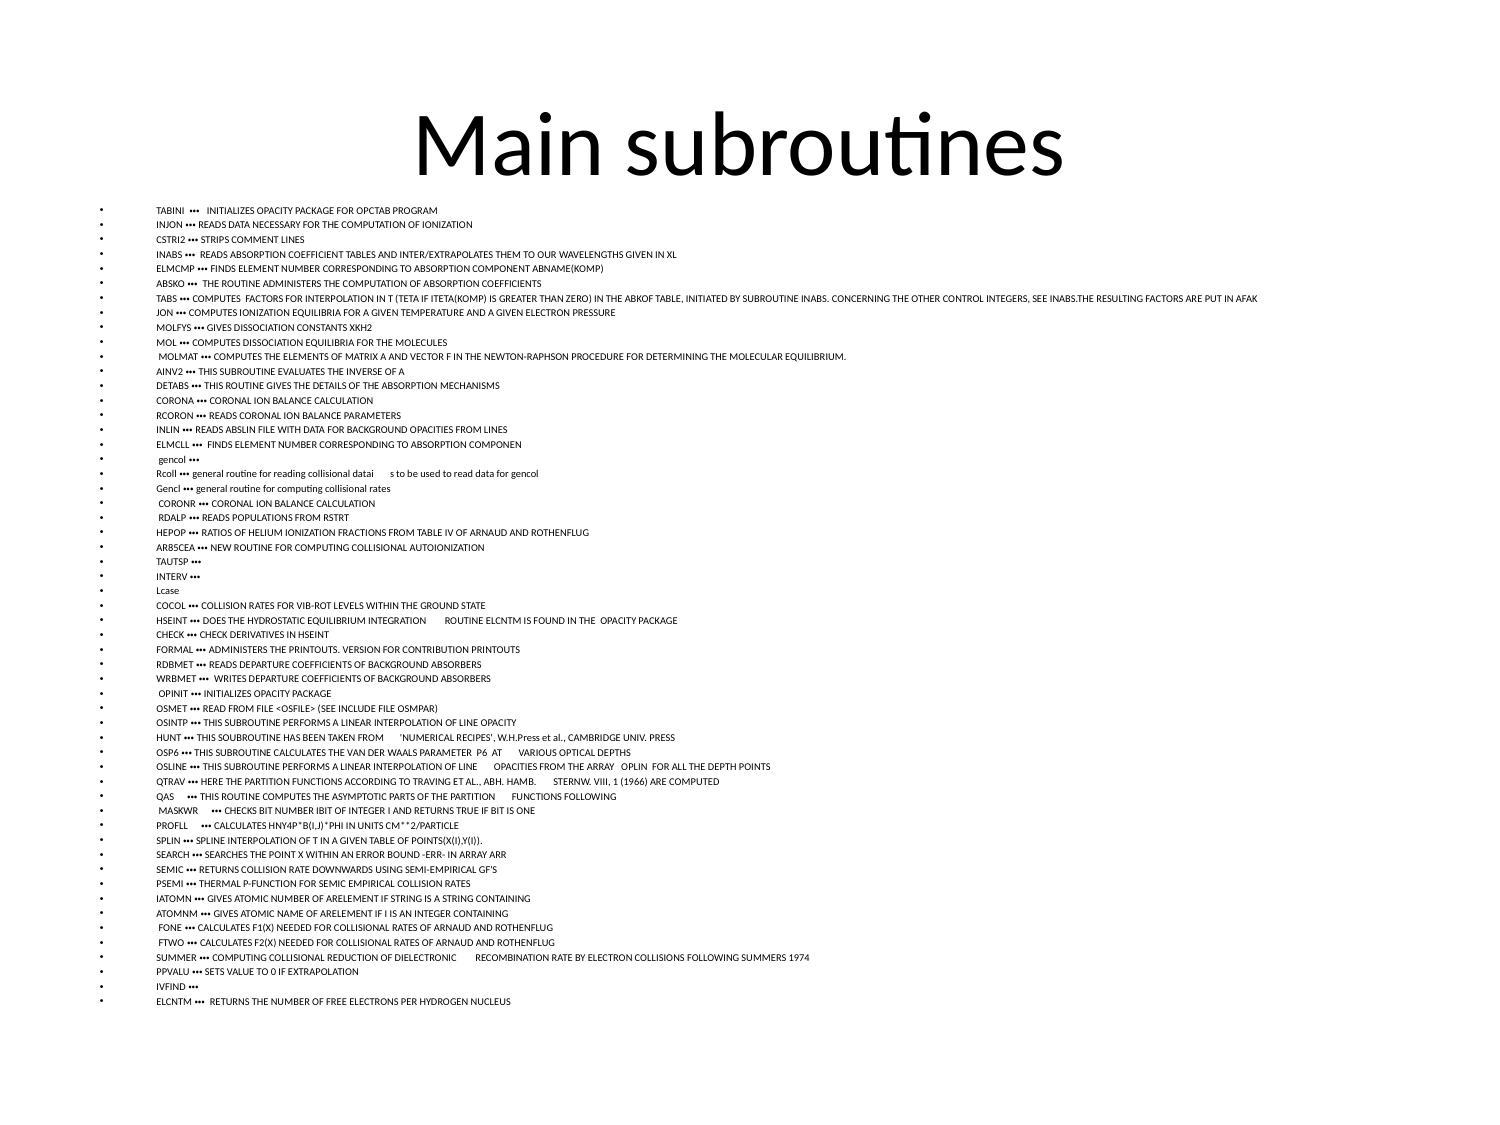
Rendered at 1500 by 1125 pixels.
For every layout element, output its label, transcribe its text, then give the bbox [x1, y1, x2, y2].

list TABINI ・・・ INITIALIZES OPACITY PACKAGE FOR OPCTAB PROGRAM INJON・・・READS DATA NECESSARY FOR THE COMPUTATION OF IONIZATION CSTRI2・・・STRIPS COMMENT LINES INABS・・・ READS ABSORPTION COEFFICIENT TABLES AND INTER/EXTRAPOLATES THEM TO OUR WAVELENGTHS GIVEN IN XL ELMCMP・・・FINDS ELEMENT NUMBER CORRESPONDING TO ABSORPTION COMPONENT ABNAME(KOMP) ABSKO・・・ THE ROUTINE ADMINISTERS THE COMPUTATION OF ABSORPTION COEFFICIENTS TABS・・・COMPUTES FACTORS FOR INTERPOLATION IN T (TETA IF ITETA(KOMP) IS GREATER THAN ZERO) IN THE ABKOF TABLE, INITIATED BY SUBROUTINE INABS. CONCERNING THE OTHER CONTROL INTEGERS, SEE INABS.THE RESULTING FACTORS ARE PUT IN AFAK JON・・・COMPUTES IONIZATION EQUILIBRIA FOR A GIVEN TEMPERATURE AND A GIVEN ELECTRON PRESSURE MOLFYS・・・GIVES DISSOCIATION CONSTANTS XKH2 MOL・・・COMPUTES DISSOCIATION EQUILIBRIA FOR THE MOLECULES MOLMAT・・・COMPUTES THE ELEMENTS OF MATRIX A AND VECTOR F IN THE NEWTON-RAPHSON PROCEDURE FOR DETERMINING THE MOLECULAR EQUILIBRIUM. AINV2・・・THIS SUBROUTINE EVALUATES THE INVERSE OF A DETABS・・・THIS ROUTINE GIVES THE DETAILS OF THE ABSORPTION MECHANISMS CORONA・・・CORONAL ION BALANCE CALCULATION RCORON・・・READS CORONAL ION BALANCE PARAMETERS INLIN・・・READS ABSLIN FILE WITH DATA FOR BACKGROUND OPACITIES FROM LINES ELMCLL・・・ FINDS ELEMENT NUMBER CORRESPONDING TO ABSORPTION COMPONEN gencol・・・ Rcoll・・・general routine for reading collisional datai s to be used to read data for gencol Gencl・・・general routine for computing collisional rates CORONR・・・CORONAL ION BALANCE CALCULATION RDALP・・・READS POPULATIONS FROM RSTRT HEPOP・・・RATIOS OF HELIUM IONIZATION FRACTIONS FROM TABLE IV OF ARNAUD AND ROTHENFLUG AR85CEA・・・NEW ROUTINE FOR COMPUTING COLLISIONAL AUTOIONIZATION TAUTSP・・・ INTERV・・・ Lcase COCOL・・・COLLISION RATES FOR VIB-ROT LEVELS WITHIN THE GROUND STATE HSEINT・・・DOES THE HYDROSTATIC EQUILIBRIUM INTEGRATION ROUTINE ELCNTM IS FOUND IN THE OPACITY PACKAGE CHECK・・・CHECK DERIVATIVES IN HSEINT FORMAL・・・ADMINISTERS THE PRINTOUTS. VERSION FOR CONTRIBUTION PRINTOUTS RDBMET・・・READS DEPARTURE COEFFICIENTS OF BACKGROUND ABSORBERS WRBMET・・・ WRITES DEPARTURE COEFFICIENTS OF BACKGROUND ABSORBERS OPINIT・・・INITIALIZES OPACITY PACKAGE OSMET・・・READ FROM FILE <OSFILE> (SEE INCLUDE FILE OSMPAR) OSINTP・・・THIS SUBROUTINE PERFORMS A LINEAR INTERPOLATION OF LINE OPACITY HUNT・・・THIS SOUBROUTINE HAS BEEN TAKEN FROM 'NUMERICAL RECIPES', W.H.Press et al., CAMBRIDGE UNIV. PRESS OSP6・・・THIS SUBROUTINE CALCULATES THE VAN DER WAALS PARAMETER P6 AT VARIOUS OPTICAL DEPTHS OSLINE・・・THIS SUBROUTINE PERFORMS A LINEAR INTERPOLATION OF LINE OPACITIES FROM THE ARRAY OPLIN FOR ALL THE DEPTH POINTS QTRAV・・・HERE THE PARTITION FUNCTIONS ACCORDING TO TRAVING ET AL., ABH. HAMB. STERNW. VIII, 1 (1966) ARE COMPUTED QAS ・・・THIS ROUTINE COMPUTES THE ASYMPTOTIC PARTS OF THE PARTITION FUNCTIONS FOLLOWING MASKWR ・・・CHECKS BIT NUMBER IBIT OF INTEGER I AND RETURNS TRUE IF BIT IS ONE PROFLL ・・・CALCULATES HNY4P*B(I,J)*PHI IN UNITS CM**2/PARTICLE SPLIN・・・SPLINE INTERPOLATION OF T IN A GIVEN TABLE OF POINTS(X(I),Y(I)). SEARCH・・・SEARCHES THE POINT X WITHIN AN ERROR BOUND -ERR- IN ARRAY ARR SEMIC・・・RETURNS COLLISION RATE DOWNWARDS USING SEMI-EMPIRICAL GF'S PSEMI・・・THERMAL P-FUNCTION FOR SEMIC EMPIRICAL COLLISION RATES IATOMN・・・GIVES ATOMIC NUMBER OF ARELEMENT IF STRING IS A STRING CONTAINING ATOMNM・・・GIVES ATOMIC NAME OF ARELEMENT IF I IS AN INTEGER CONTAINING FONE・・・CALCULATES F1(X) NEEDED FOR COLLISIONAL RATES OF ARNAUD AND ROTHENFLUG FTWO・・・CALCULATES F2(X) NEEDED FOR COLLISIONAL RATES OF ARNAUD AND ROTHENFLUG SUMMER・・・COMPUTING COLLISIONAL REDUCTION OF DIELECTRONIC RECOMBINATION RATE BY ELECTRON COLLISIONS FOLLOWING SUMMERS 1974 PPVALU・・・SETS VALUE TO 0 IF EXTRAPOLATION IVFIND・・・ ELCNTM・・・ RETURNS THE NUMBER OF FREE ELECTRONS PER HYDROGEN NUCLEUS [85, 196, 1436, 1094]
title Main subroutines [75, 45, 1425, 233]
